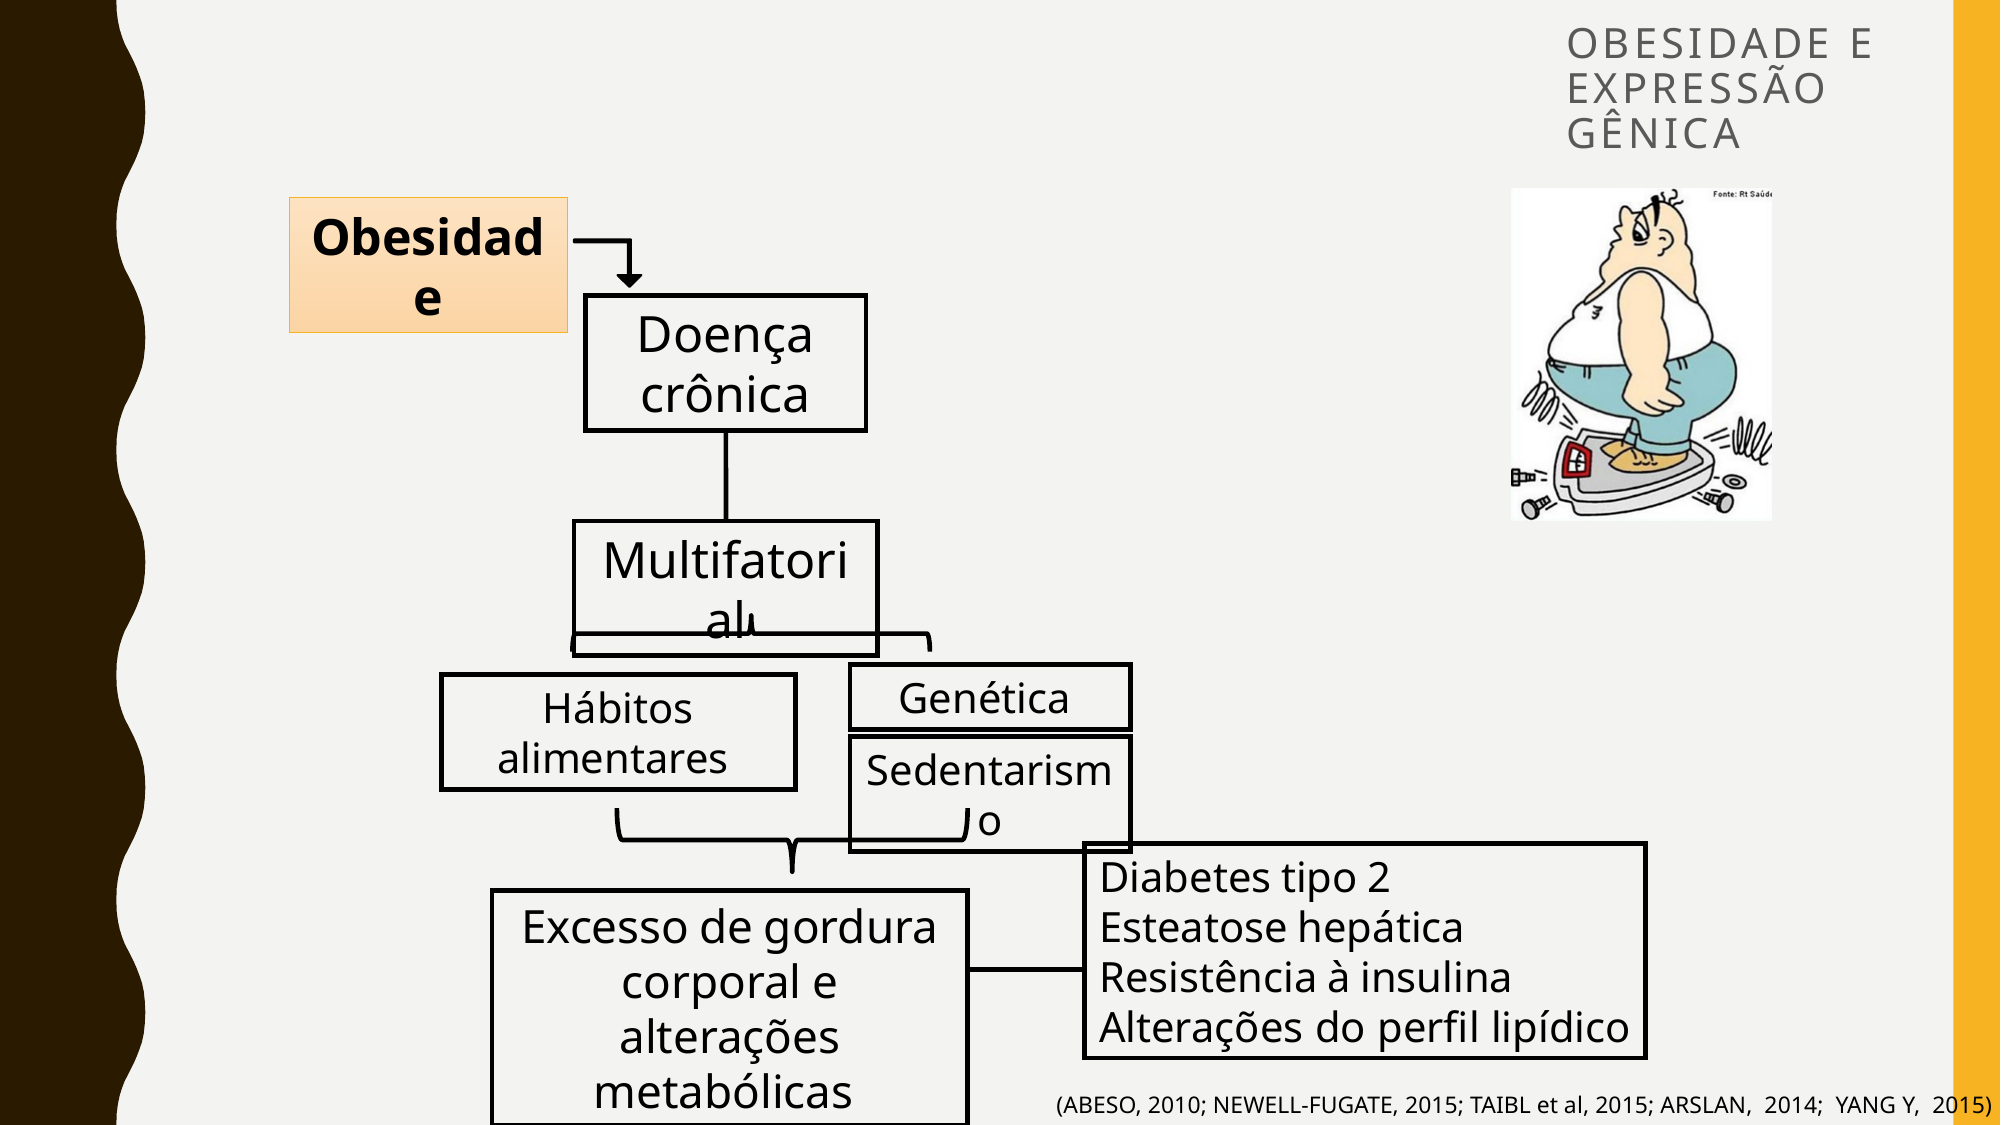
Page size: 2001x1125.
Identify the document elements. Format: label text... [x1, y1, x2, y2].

text_box Obesidade [289, 197, 568, 333]
text_box (ABESO, 2010; NEWELL-FUGATE, 2015; TAIBL et al, 2015; ARSLAN, 2014; YANG Y, 2015) [1041, 1082, 2000, 1125]
picture [1511, 188, 1772, 521]
title OBESIDADE E EXPRESSÃO GÊNICA [1551, 15, 1980, 85]
text_box [572, 238, 643, 288]
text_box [441, 295, 1646, 1073]
